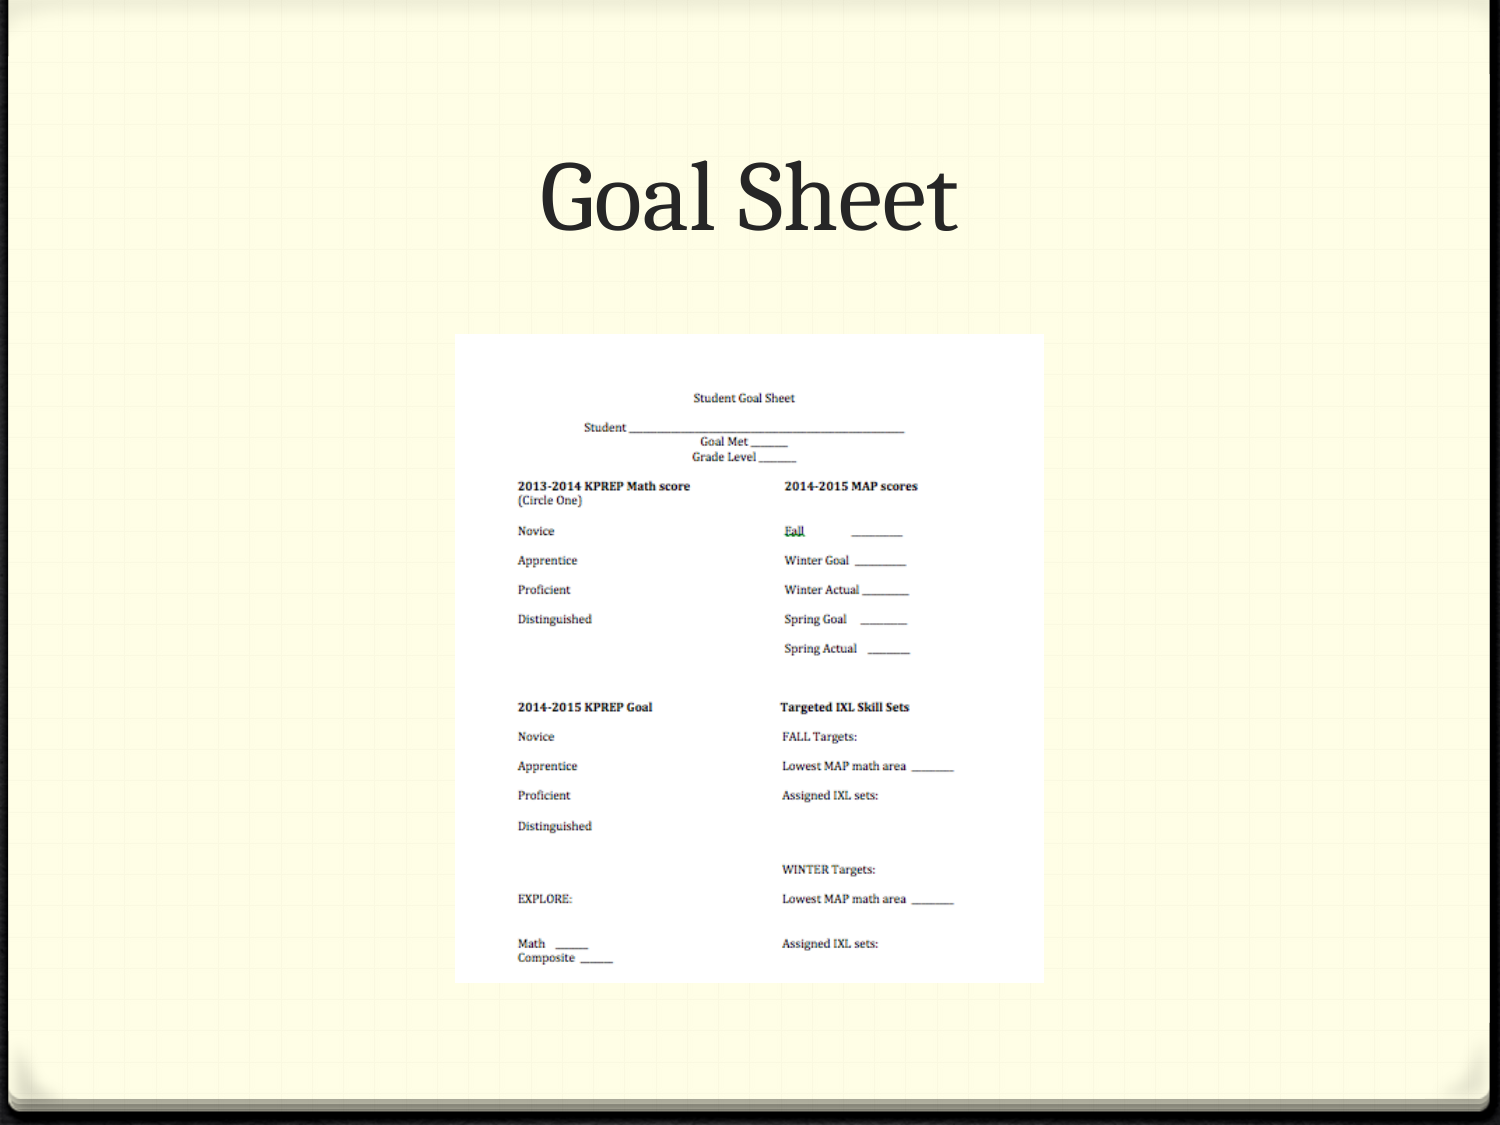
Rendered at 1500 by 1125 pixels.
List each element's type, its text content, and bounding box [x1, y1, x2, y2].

title Goal Sheet [90, 71, 1410, 309]
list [137, 334, 1363, 983]
picture [0, 0, 1500, 1125]
